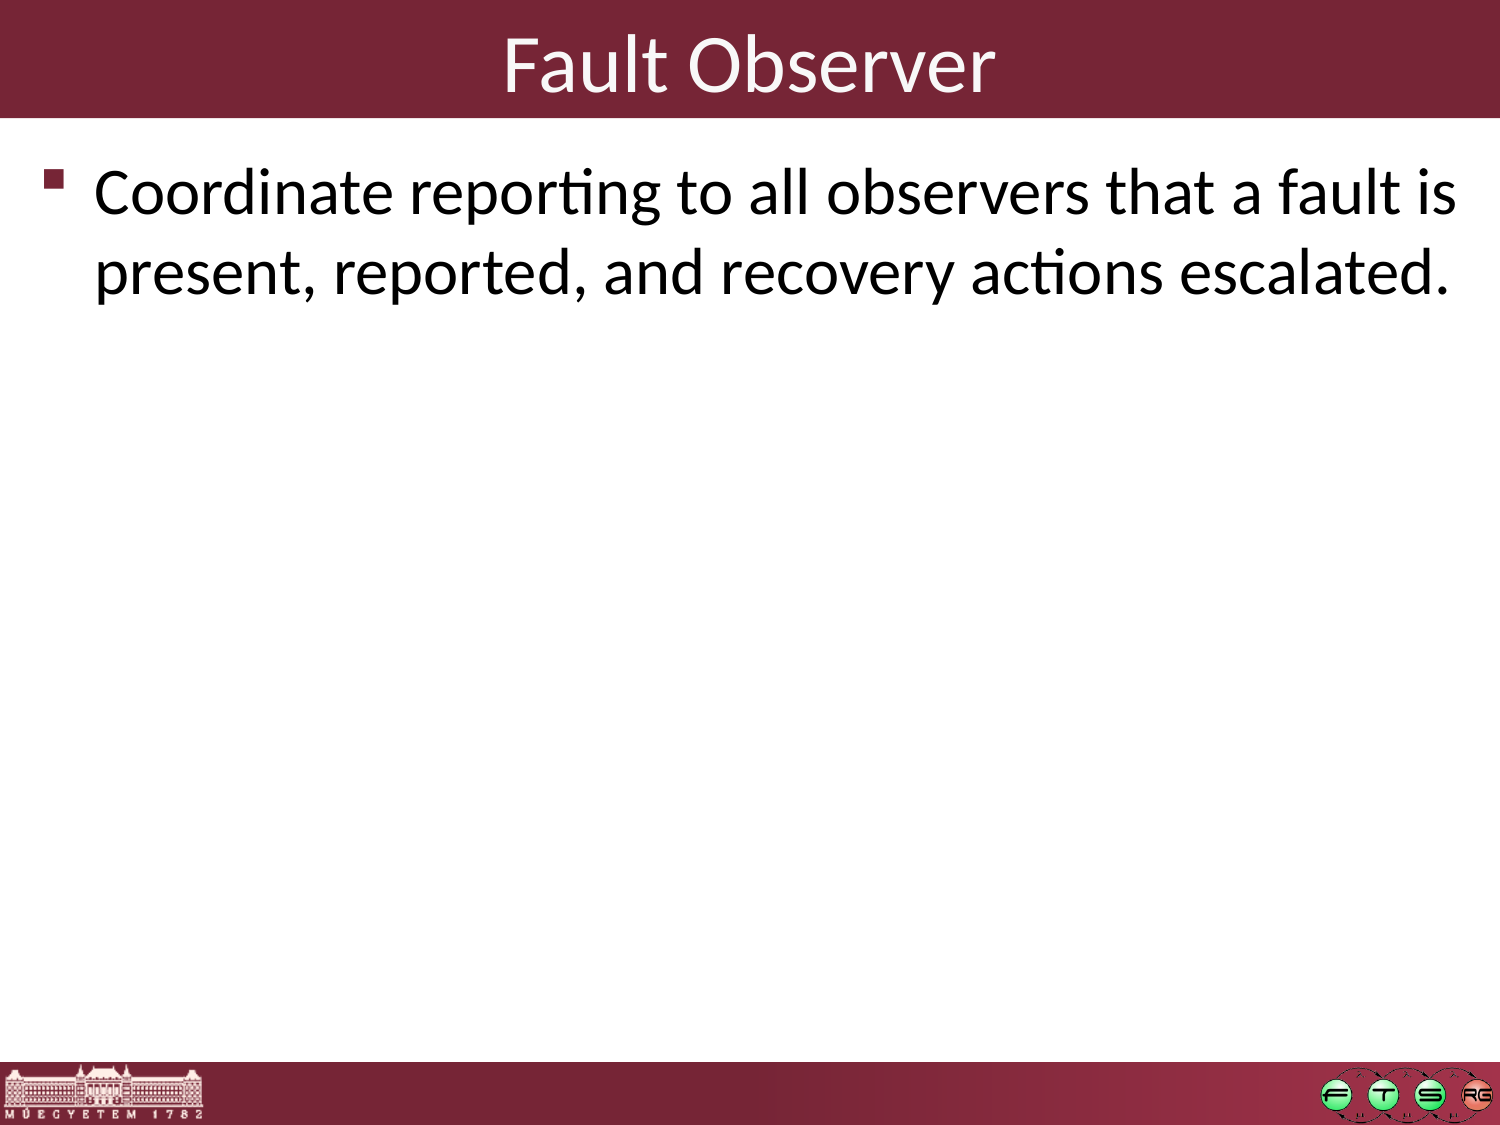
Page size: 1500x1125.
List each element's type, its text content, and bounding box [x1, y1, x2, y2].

picture [0, 1063, 209, 1123]
picture [1318, 1065, 1494, 1125]
title Fault Observer [0, 0, 1500, 119]
list Coordinate reporting to all observers that a fault is present, reported, and recovery actions escalated. [23, 140, 1477, 1048]
